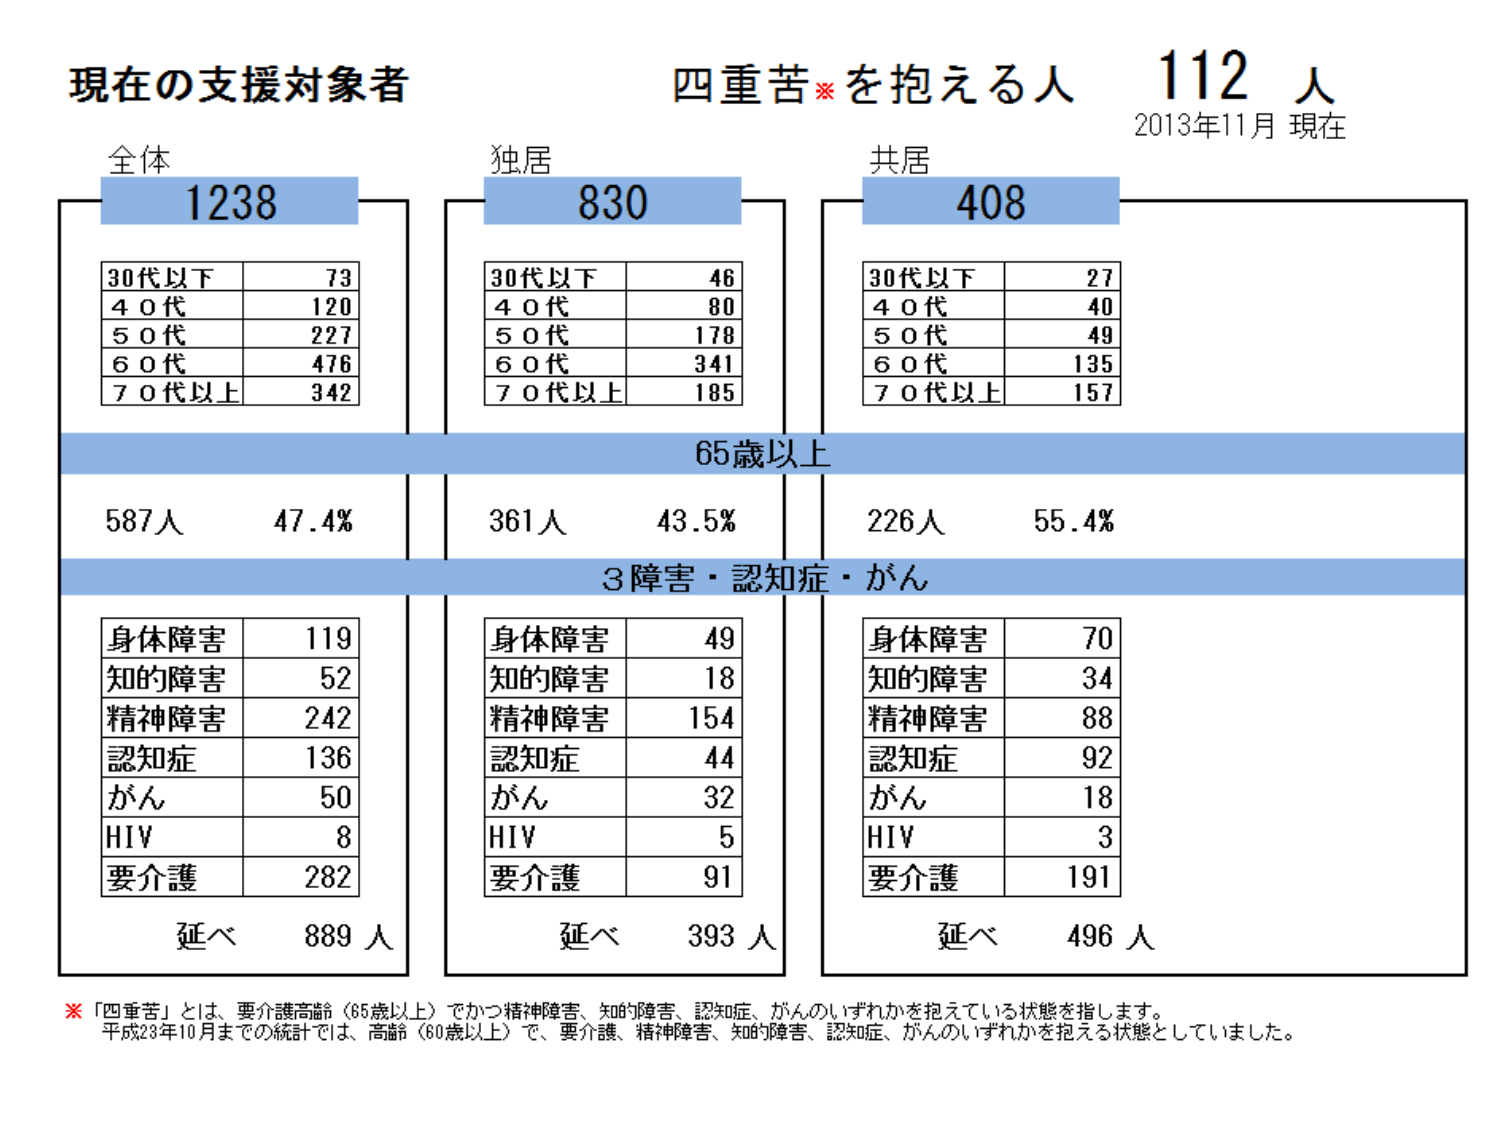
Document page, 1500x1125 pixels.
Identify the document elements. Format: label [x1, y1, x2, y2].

picture [47, 42, 1473, 1048]
